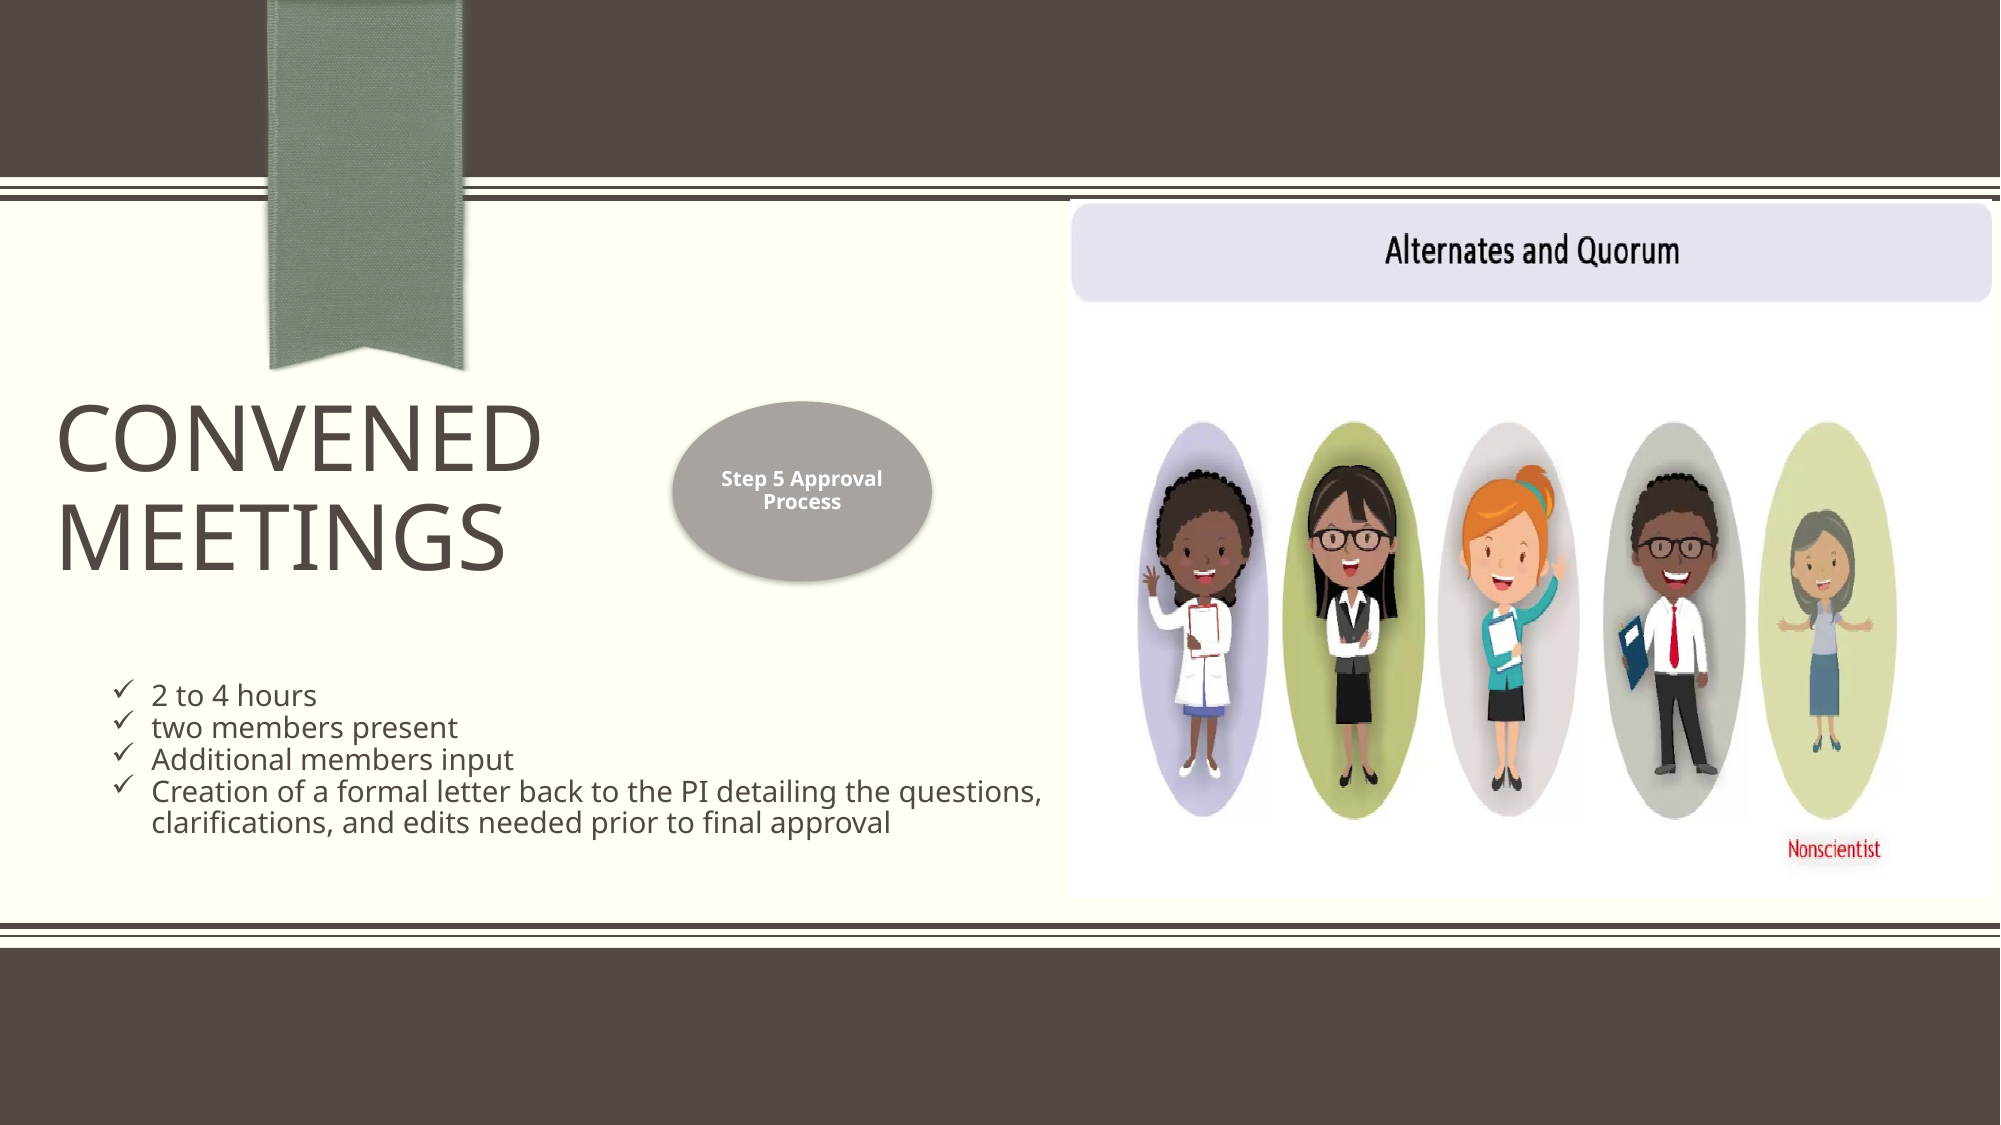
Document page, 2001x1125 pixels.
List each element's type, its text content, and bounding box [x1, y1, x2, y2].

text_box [672, 401, 932, 582]
subtitle 2 to 4 hours two members present Additional members input Creation of a formal letter back to the PI detailing the questions, clarifications, and edits needed prior to final approval [111, 673, 1052, 871]
picture [1070, 199, 1992, 897]
title Convened Meetings [54, 309, 996, 674]
